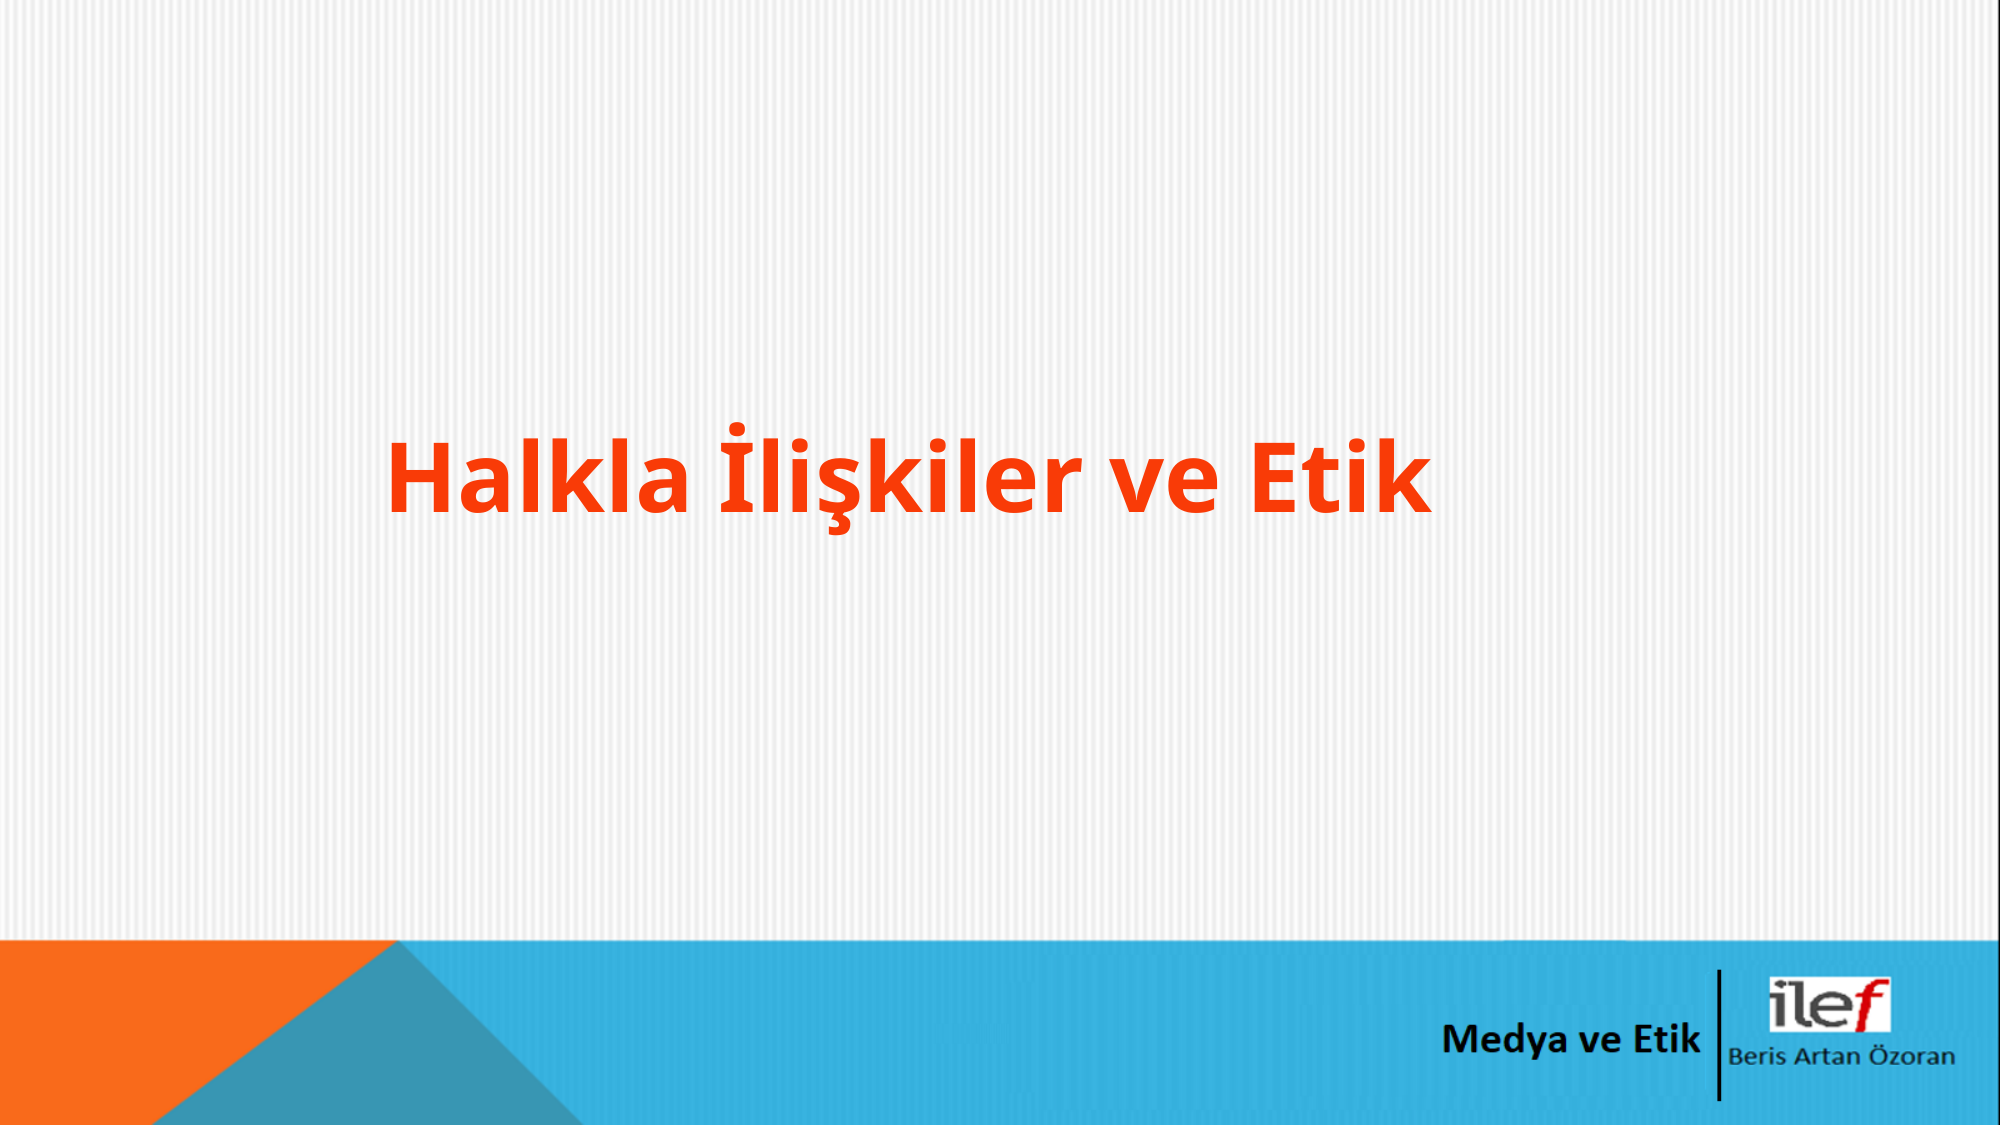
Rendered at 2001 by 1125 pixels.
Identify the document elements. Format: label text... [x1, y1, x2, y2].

picture [0, 0, 2000, 1125]
title Halkla İlişkiler ve Etik [115, 420, 1728, 542]
